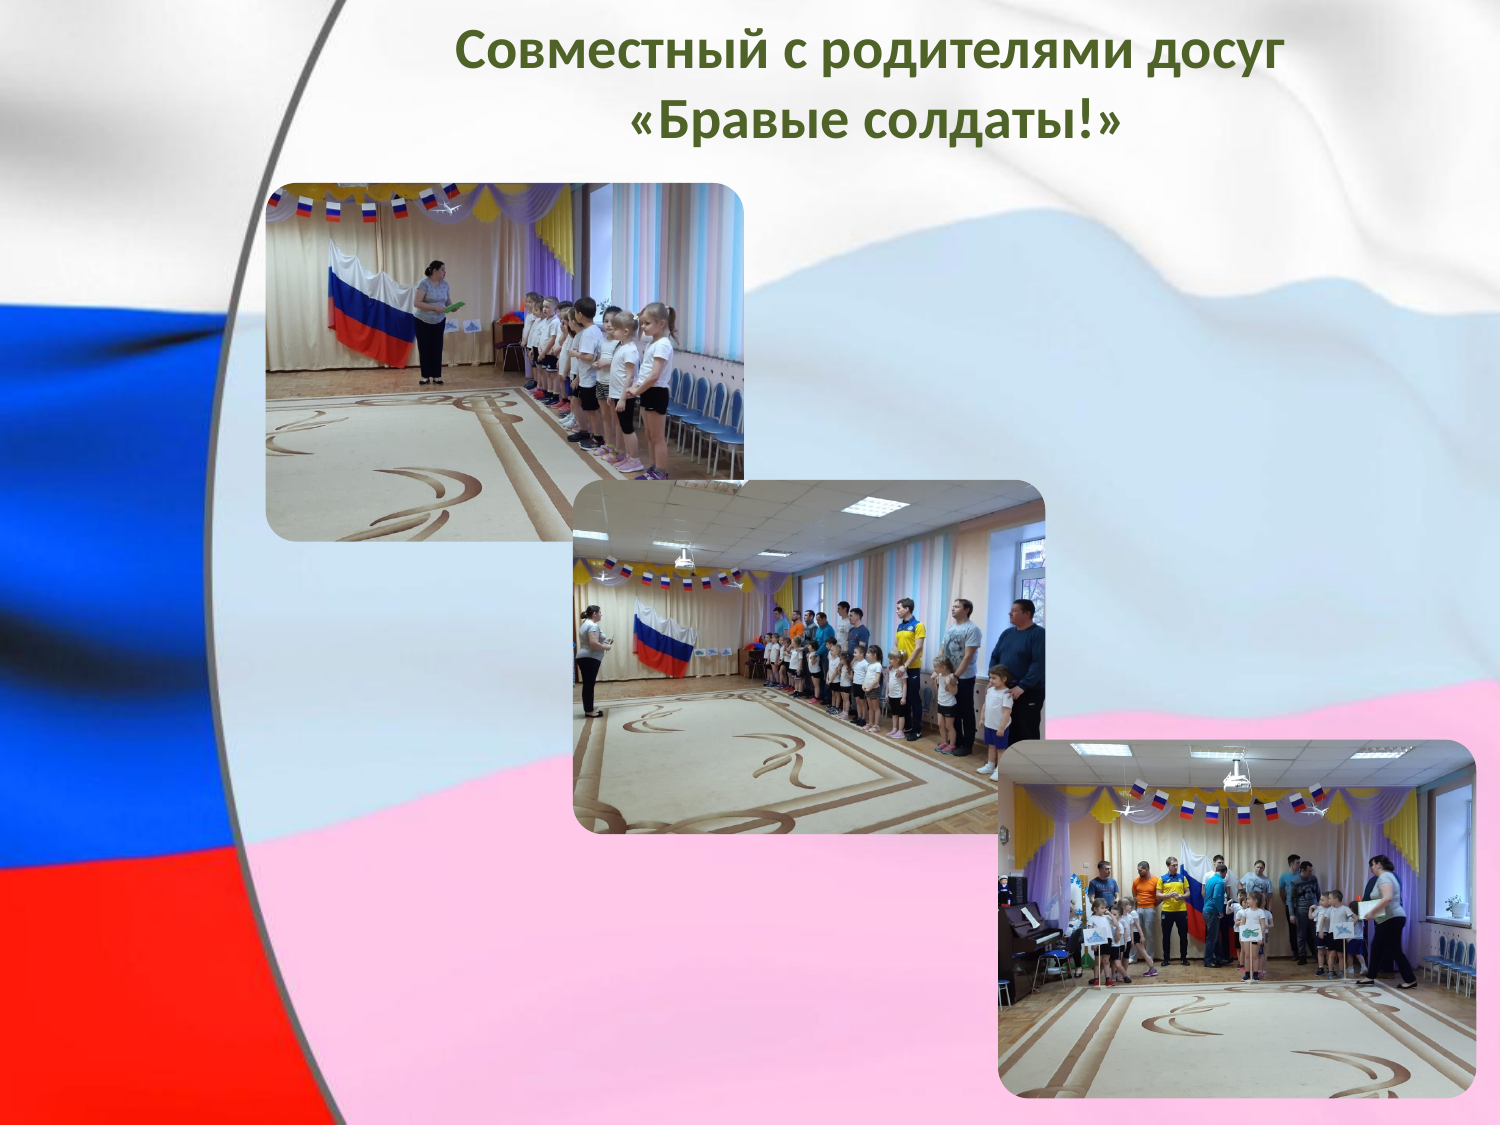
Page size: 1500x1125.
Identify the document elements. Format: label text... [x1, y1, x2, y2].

title Совместный с родителями досуг «Бравые солдаты!» [253, 0, 1500, 162]
picture [0, 0, 1500, 1125]
